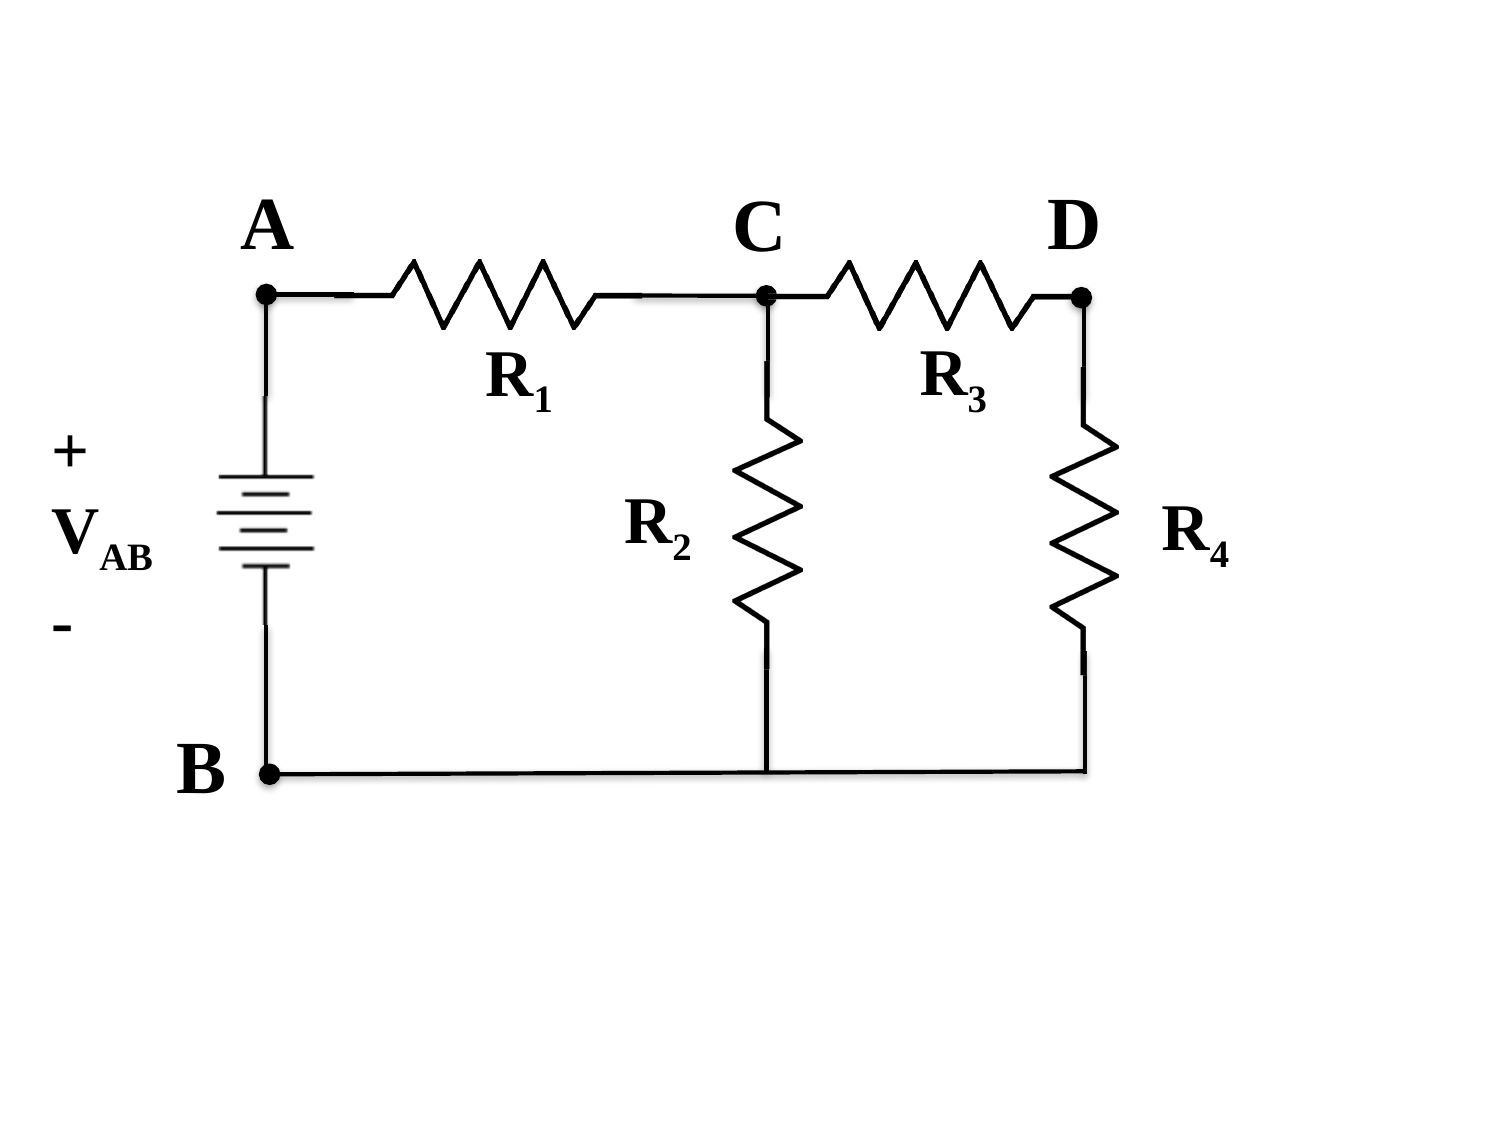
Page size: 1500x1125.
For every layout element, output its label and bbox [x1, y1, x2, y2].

text_box [36, 167, 1277, 818]
